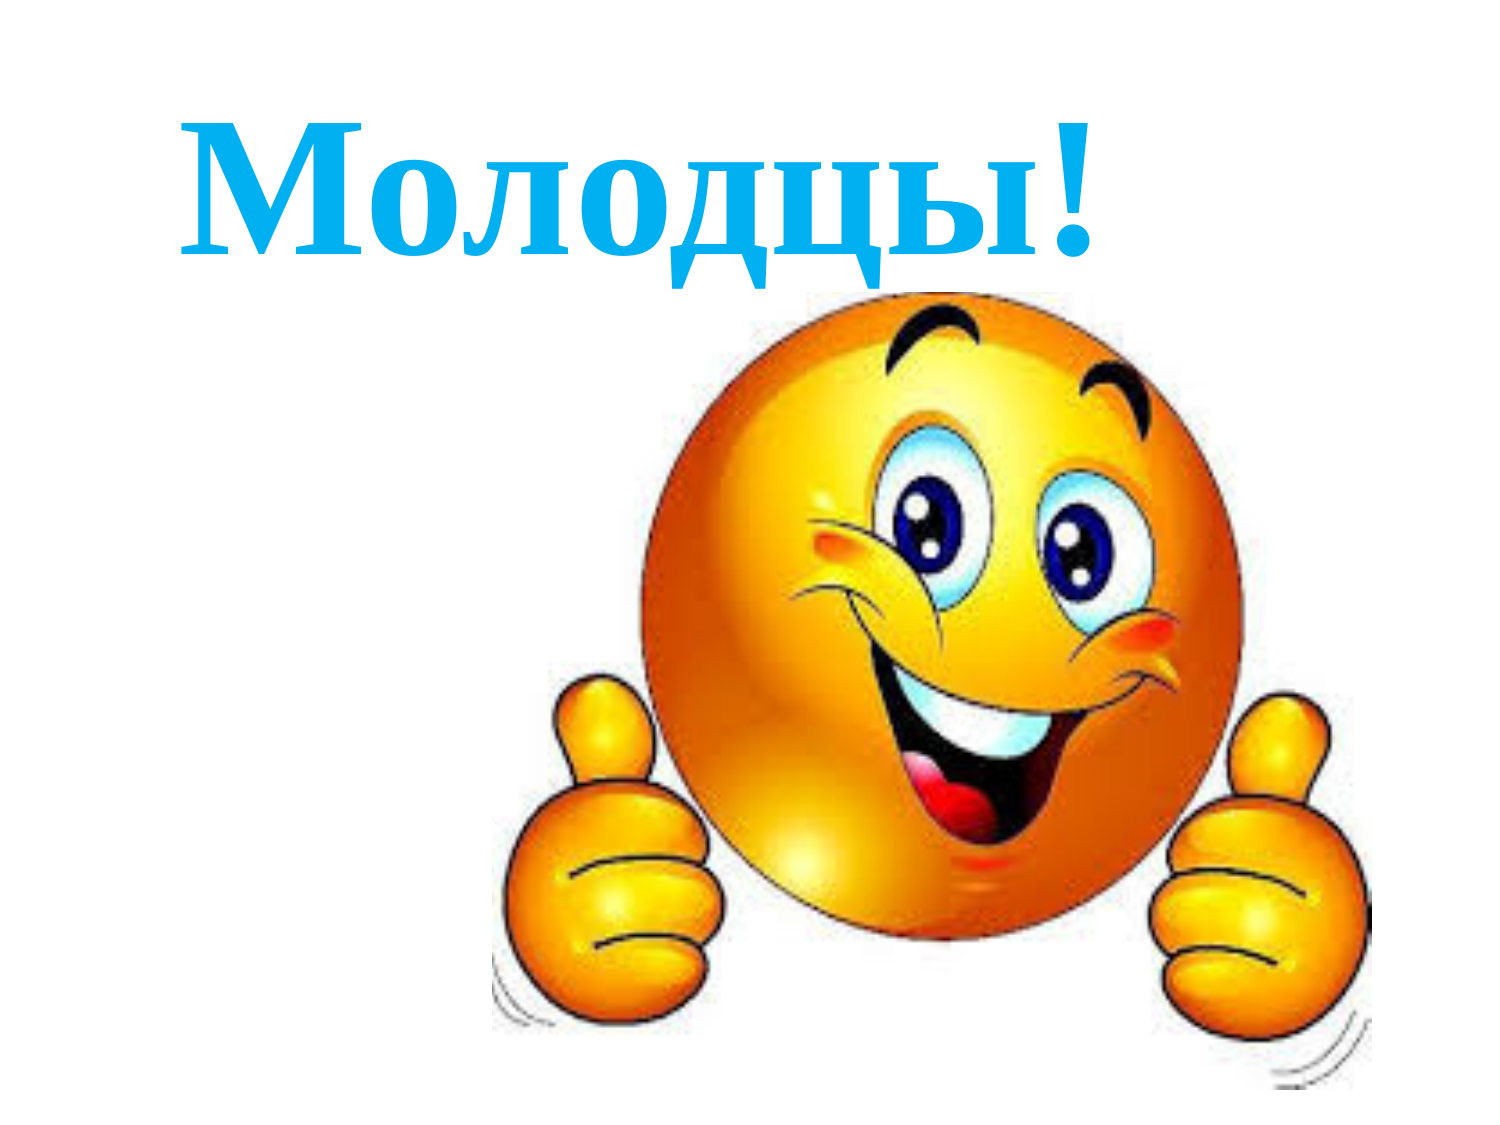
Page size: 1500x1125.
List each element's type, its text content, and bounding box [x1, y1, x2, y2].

picture [491, 292, 1372, 1091]
text_box Молодцы! [164, 46, 1266, 302]
